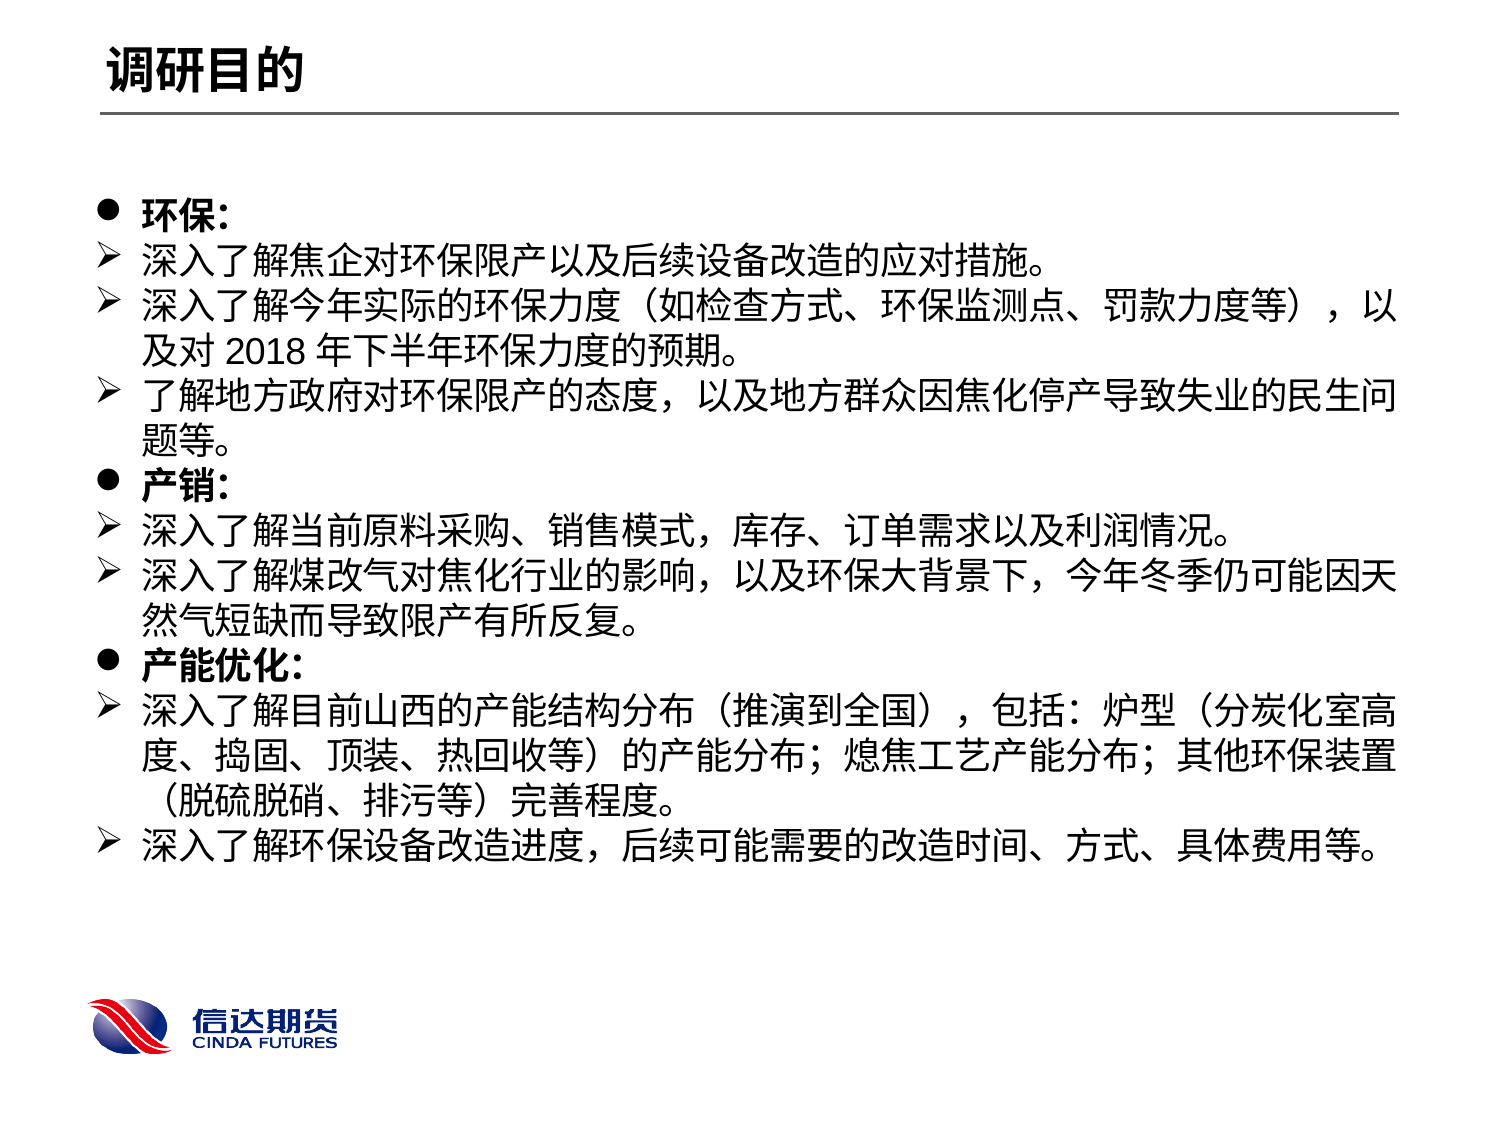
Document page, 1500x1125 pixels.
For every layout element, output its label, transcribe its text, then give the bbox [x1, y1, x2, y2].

text_box 环保： 深入了解焦企对环保限产以及后续设备改造的应对措施。 深入了解今年实际的环保力度（如检查方式、环保监测点、罚款力度等），以及对2018年下半年环保力度的预期。 了解地方政府对环保限产的态度，以及地方群众因焦化停产导致失业的民生问题等。 产销： 深入了解当前原料采购、销售模式，库存、订单需求以及利润情况。 深入了解煤改气对焦化行业的影响，以及环保大背景下，今年冬季仍可能因天然气短缺而导致限产有所反复。 产能优化： 深入了解目前山西的产能结构分布（推演到全国），包括：炉型（分炭化室高度、捣固、顶装、热回收等）的产能分布；熄焦工艺产能分布；其他环保装置（脱硫脱硝、排污等）完善程度。 深入了解环保设备改造进度，后续可能需要的改造时间、方式、具体费用等。 [79, 184, 1421, 965]
text_box 调研目的 [90, 31, 321, 107]
picture [87, 999, 337, 1054]
